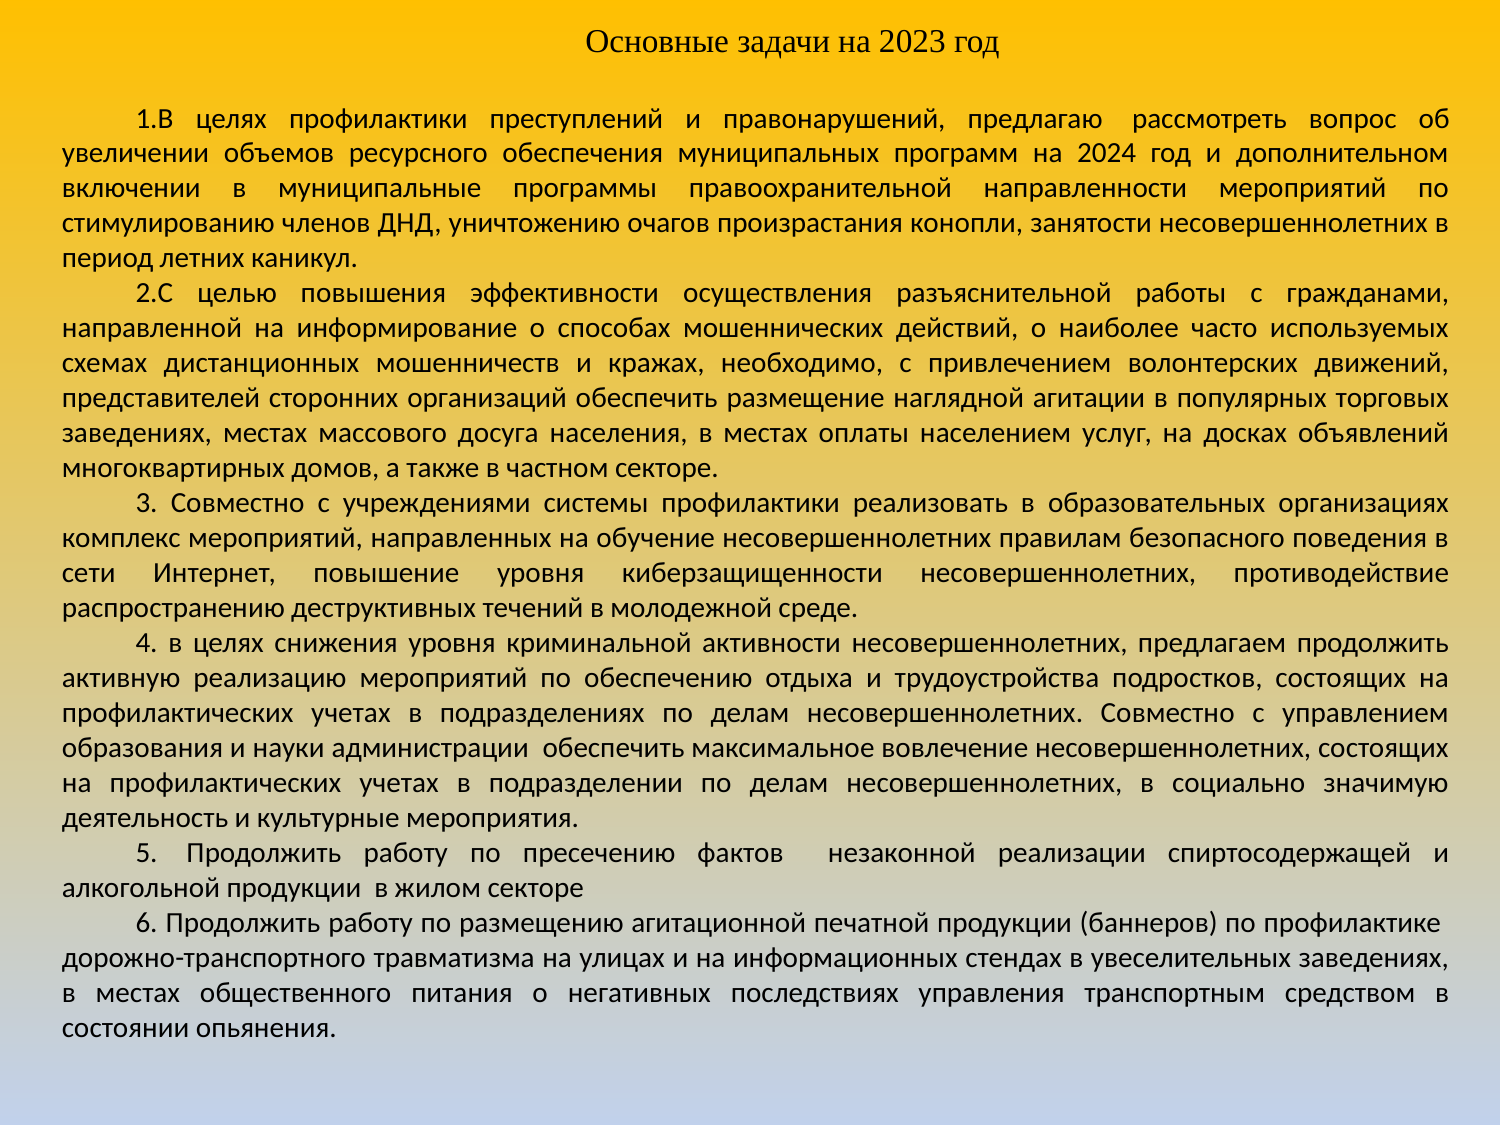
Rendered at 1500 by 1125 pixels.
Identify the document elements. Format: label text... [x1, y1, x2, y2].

text_box Основные задачи на 2023 год 1.В целях профилактики преступлений и правонарушений, предлагаю рассмотреть вопрос об увеличении объемов ресурсного обеспечения муниципальных программ на 2024 год и дополнительном включении в муниципальные программы правоохранительной направленности мероприятий по стимулированию членов ДНД, уничтожению очагов произрастания конопли, занятости несовершеннолетних в период летних каникул. 2.С целью повышения эффективности осуществления разъяснительной работы с гражданами, направленной на информирование о способах мошеннических действий, о наиболее часто используемых схемах дистанционных мошенничеств и кражах, необходимо, с привлечением волонтерских движений, представителей сторонних организаций обеспечить размещение наглядной агитации в популярных торговых заведениях, местах массового досуга населения, в местах оплаты населением услуг, на досках объявлений многоквартирных домов, а также в частном секторе. 3. Совместно с учреждениями системы профилактики реализовать в образовательных организациях комплекс мероприятий, направленных на обучение несовершеннолетних правилам безопасного поведения в сети Интернет, повышение уровня киберзащищенности несовершеннолетних, противодействие распространению деструктивных течений в молодежной среде. 4. в целях снижения уровня криминальной активности несовершеннолетних, предлагаем продолжить активную реализацию мероприятий по обеспечению отдыха и трудоустройства подростков, состоящих на профилактических учетах в подразделениях по делам несовершеннолетних. Совместно с управлением образования и науки администрации обеспечить максимальное вовлечение несовершеннолетних, состоящих на профилактических учетах в подразделении по делам несовершеннолетних, в социально значимую деятельность и культурные мероприятия. 5. Продолжить работу по пресечению фактов незаконной реализации спиртосодержащей и алкогольной продукции в жилом секторе 6. Продолжить работу по размещению агитационной печатной продукции (баннеров) по профилактике дорожно-транспортного травматизма на улицах и на информационных стендах в увеселительных заведениях, в местах общественного питания о негативных последствиях управления транспортным средством в состоянии опьянения. [46, 11, 1465, 1051]
